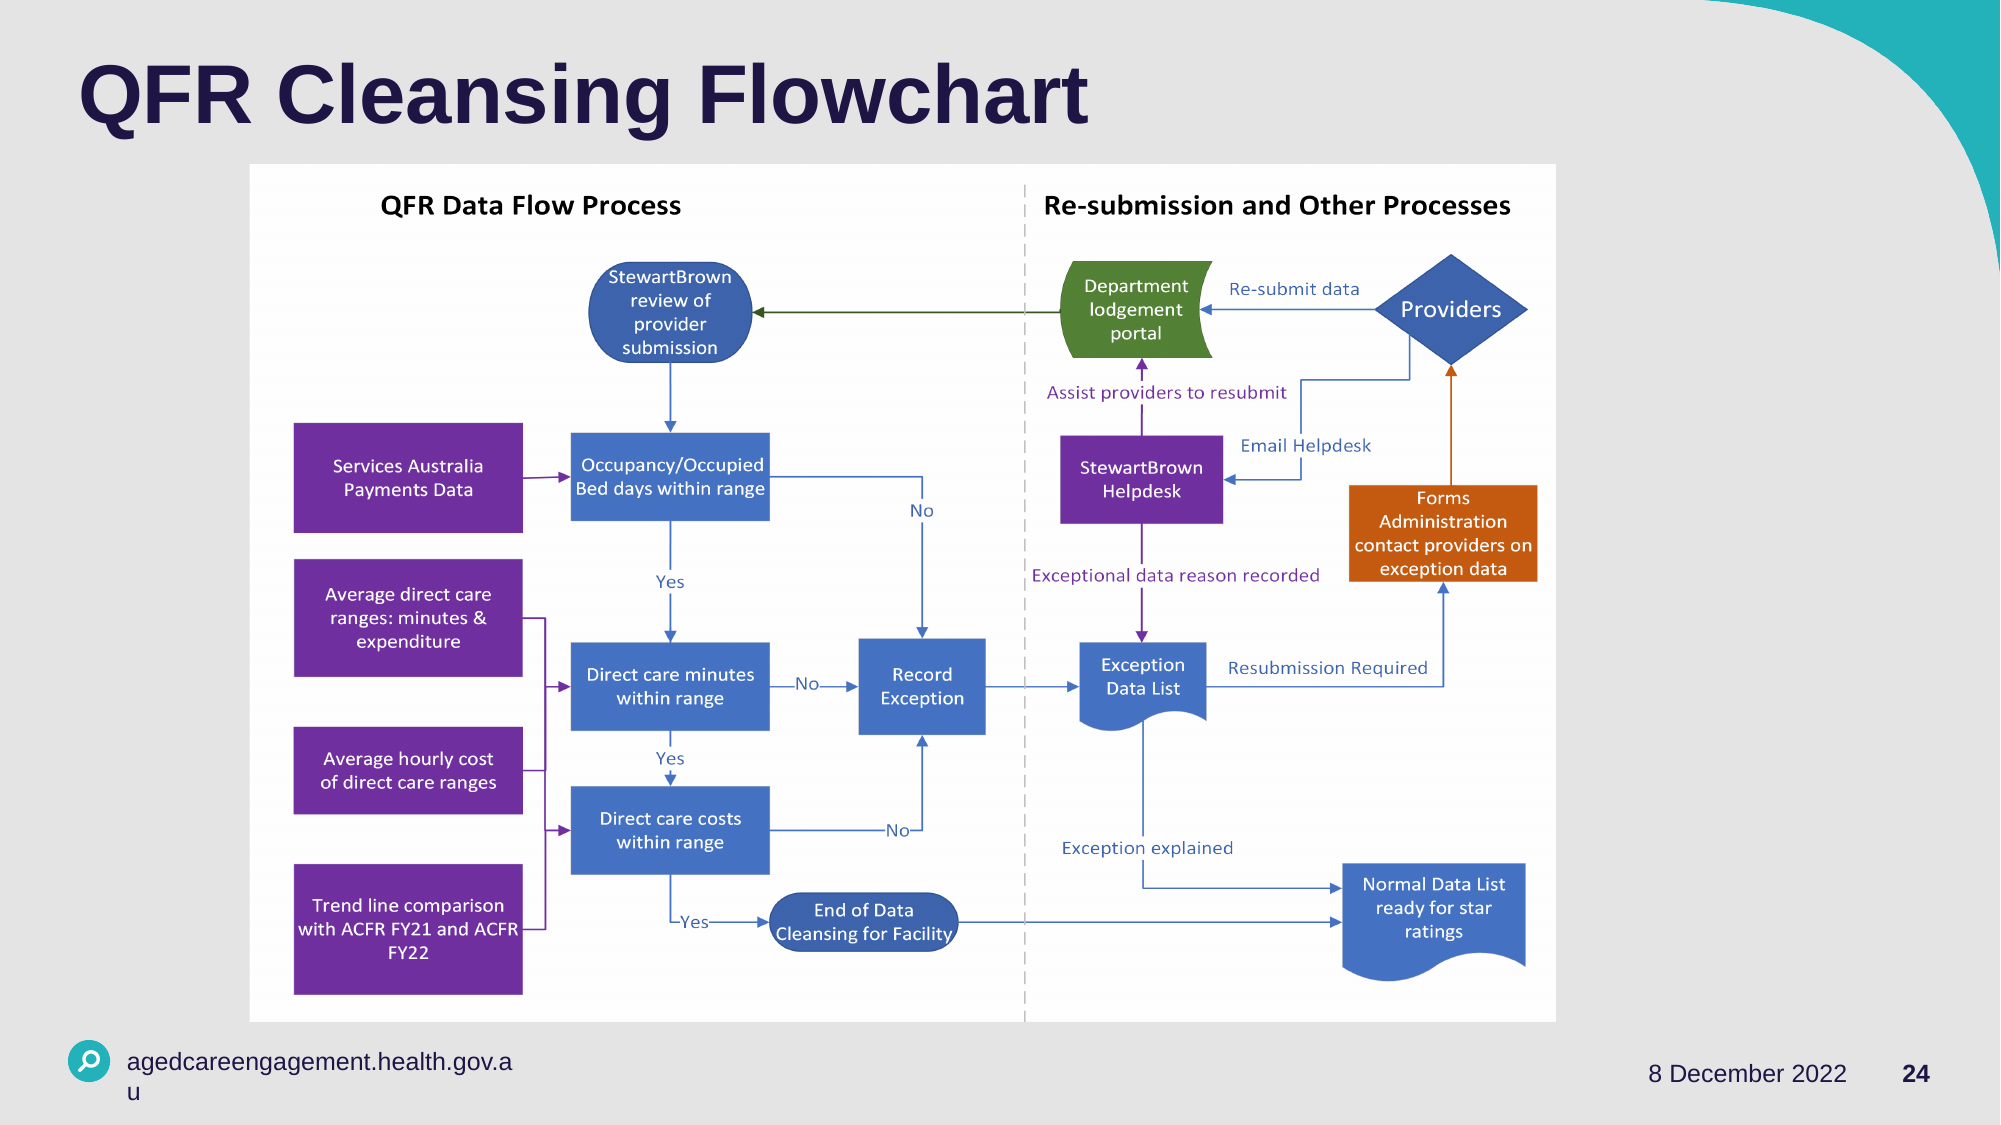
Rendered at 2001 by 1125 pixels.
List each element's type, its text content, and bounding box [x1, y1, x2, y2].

text_box 8 December 2022 [1412, 1042, 1863, 1103]
picture [53, 1025, 125, 1097]
text_box QFR Cleansing Flowchart [63, 44, 1635, 175]
picture [249, 164, 1556, 1022]
picture [1672, 0, 2000, 329]
text_box 24 [1877, 1042, 1946, 1103]
text_box agedcareengagement.health.gov.au [112, 1038, 542, 1114]
